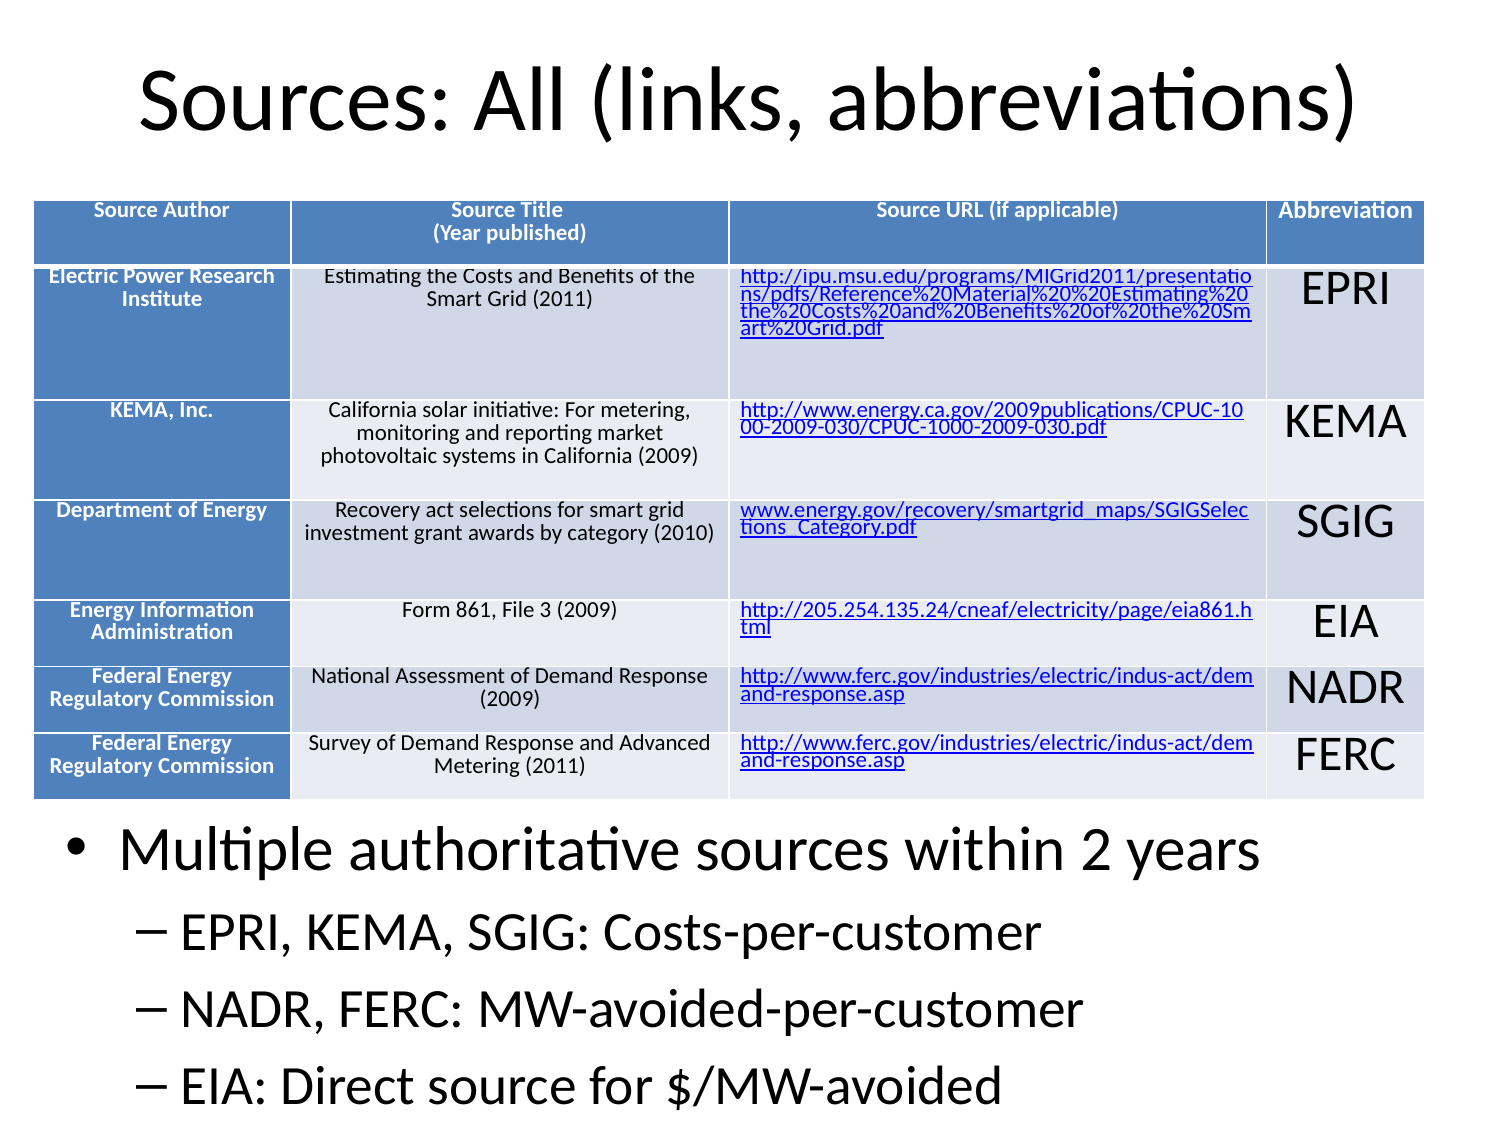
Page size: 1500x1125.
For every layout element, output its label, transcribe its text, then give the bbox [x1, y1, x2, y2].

table_cell Form 861, File 3 (2009) [292, 601, 728, 666]
table_cell http://ipu.msu.edu/programs/MIGrid2011/presentations/pdfs/Reference%20Material%20%20Estimating%20the%20Costs%20and%20Benefits%20of%20the%20Smart%20Grid.pdf [730, 269, 1266, 399]
title Sources: All (links, abbreviations) [75, 0, 1425, 188]
table_cell EIA [1267, 601, 1424, 666]
table_cell NADR [1267, 667, 1424, 732]
table_cell http://www.energy.ca.gov/2009publications/CPUC-1000-2009-030/CPUC-1000-2009-030.pdf [730, 401, 1266, 499]
table_cell Federal Energy Regulatory Commission [34, 734, 290, 799]
table_cell FERC [1267, 734, 1424, 799]
table_cell SGIG [1267, 501, 1424, 599]
table_cell Federal Energy Regulatory Commission [34, 667, 290, 732]
table_cell Electric Power Research Institute [34, 269, 290, 399]
table_cell Survey of Demand Response and Advanced Metering (2011) [292, 734, 728, 799]
table_cell California solar initiative: For metering, monitoring and reporting market photovoltaic systems in California (2009) [292, 401, 728, 499]
table_cell http://205.254.135.24/cneaf/electricity/page/eia861.html [730, 601, 1266, 666]
table_cell Recovery act selections for smart grid investment grant awards by category (2010) [292, 501, 728, 599]
table_cell www.energy.gov/recovery/smartgrid_maps/SGIGSelections_Category.pdf [730, 501, 1266, 599]
table_cell National Assessment of Demand Response (2009) [292, 667, 728, 732]
table_cell http://www.ferc.gov/industries/electric/indus-act/demand-response.asp [730, 734, 1266, 799]
table_cell Estimating the Costs and Benefits of the Smart Grid (2011) [292, 269, 728, 399]
table_cell KEMA [1267, 401, 1424, 499]
table_header Source Author [34, 201, 290, 264]
table_cell EPRI [1267, 269, 1424, 399]
table_header Abbreviation [1267, 201, 1424, 264]
table_cell http://www.ferc.gov/industries/electric/indus-act/demand-response.asp [730, 667, 1266, 732]
table_header Source Title (Year published) [292, 201, 728, 264]
text_box Multiple authoritative sources within 2 years EPRI, KEMA, SGIG: Costs-per-customer NADR, FERC: MW-avoided-per-customer EIA: Direct source for $/MW-avoided [49, 800, 1413, 1125]
table_cell Energy Information Administration [34, 601, 290, 666]
table_header Source URL (if applicable) [730, 201, 1266, 264]
table_cell KEMA, Inc. [34, 401, 290, 499]
table_cell Department of Energy [34, 501, 290, 599]
